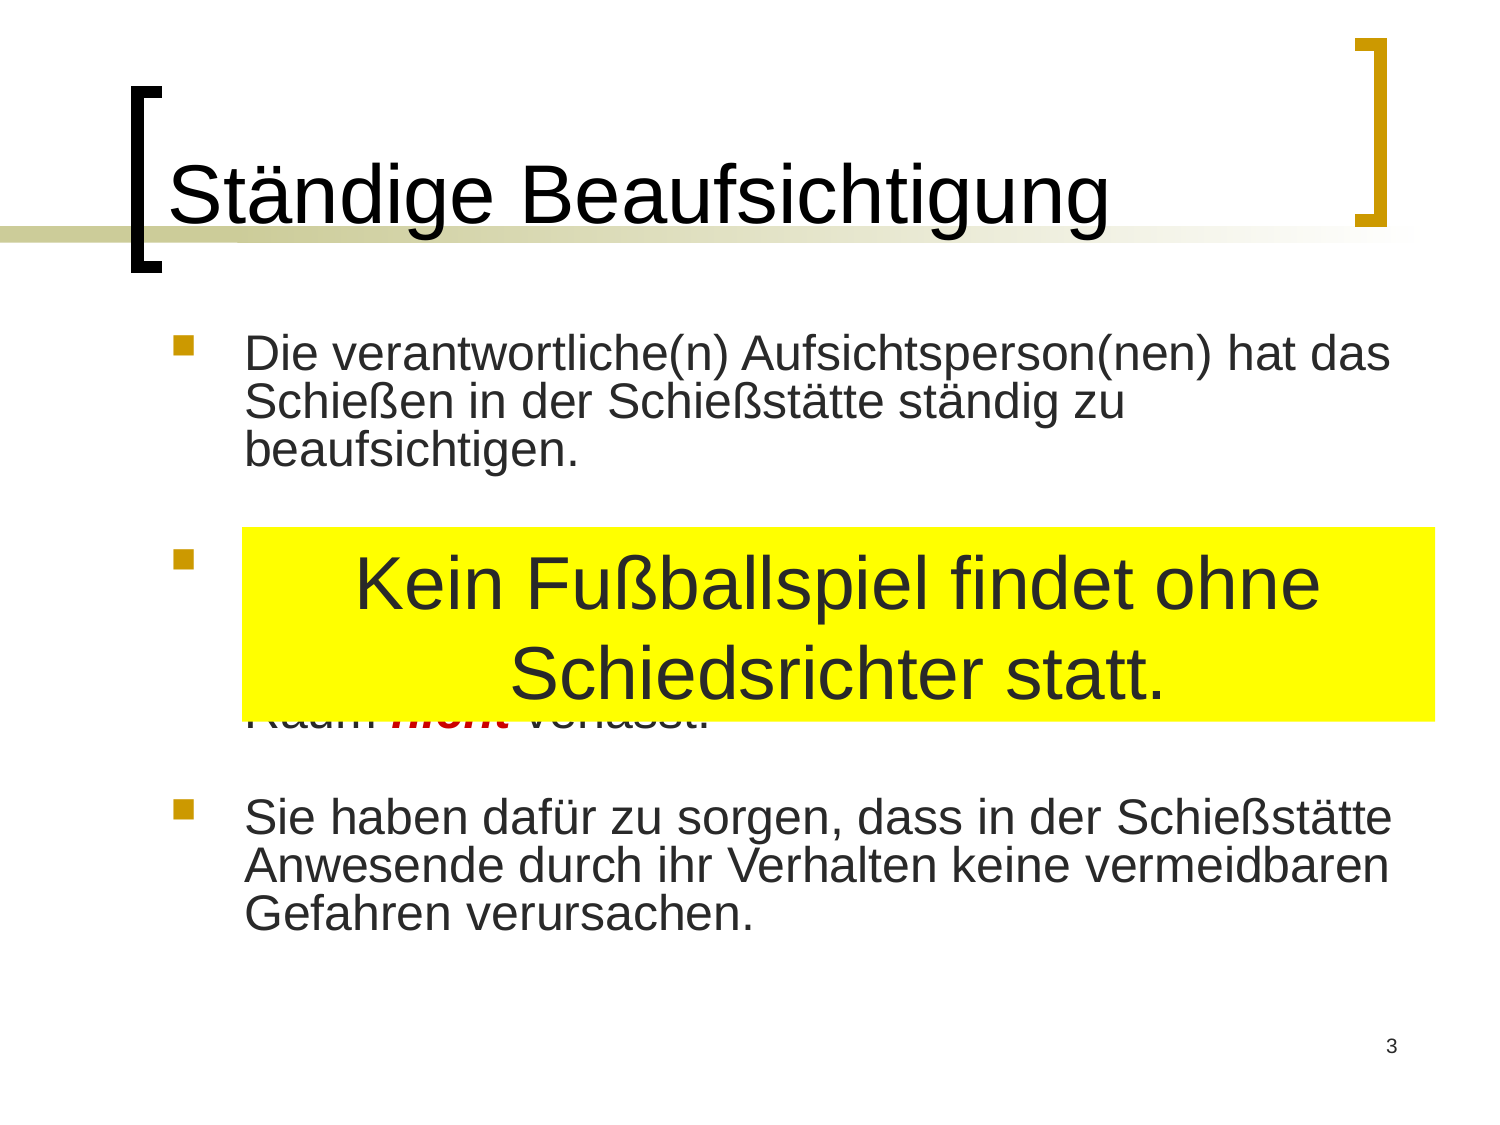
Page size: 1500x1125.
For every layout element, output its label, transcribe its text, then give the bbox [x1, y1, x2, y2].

list Die verantwortliche(n) Aufsichtsperson(nen) hat das Schießen in der Schießstätte ständig zu beaufsichtigen. Ständiges Beaufsichtigen bedeutet, dass sich die Aufsicht permanent in den Schützenständen, also direkt bei den Schützen aufhält und vor allem den Raum nicht verlässt. Sie haben dafür zu sorgen, dass in der Schießstätte Anwesende durch ihr Verhalten keine vermeidbaren Gefahren verursachen. [155, 324, 1413, 1001]
title Ständige Beaufsichtigung [152, 15, 1328, 248]
text_box Kein Fußballspiel findet ohne Schiedsrichter statt. [242, 527, 1436, 722]
slide_number 3 [1099, 1024, 1413, 1101]
